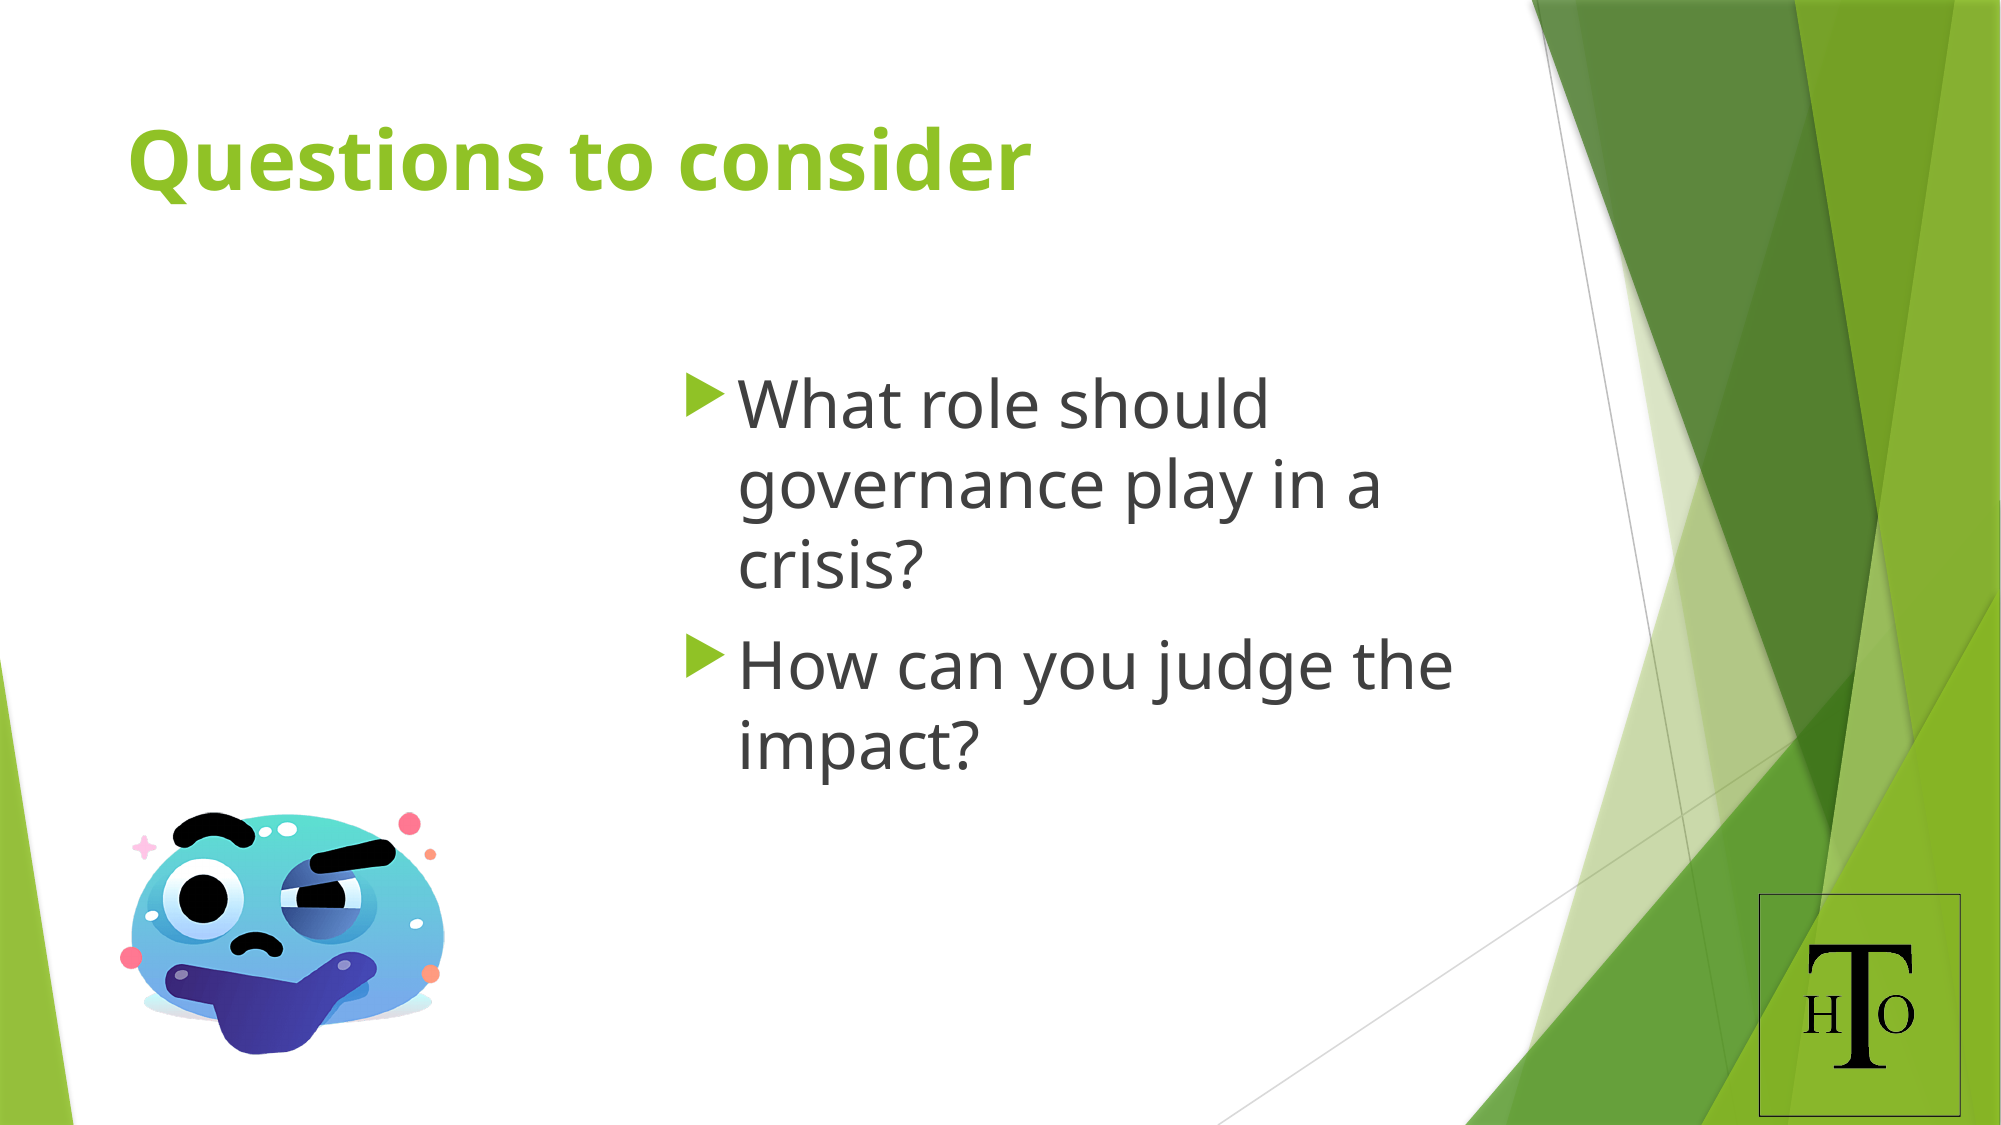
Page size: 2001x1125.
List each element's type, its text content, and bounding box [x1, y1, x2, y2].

list What role should governance play in a crisis? How can you judge the impact? [666, 354, 1521, 992]
title Questions to consider [111, 99, 1522, 317]
picture [81, 707, 482, 1108]
picture [1747, 884, 1972, 1125]
